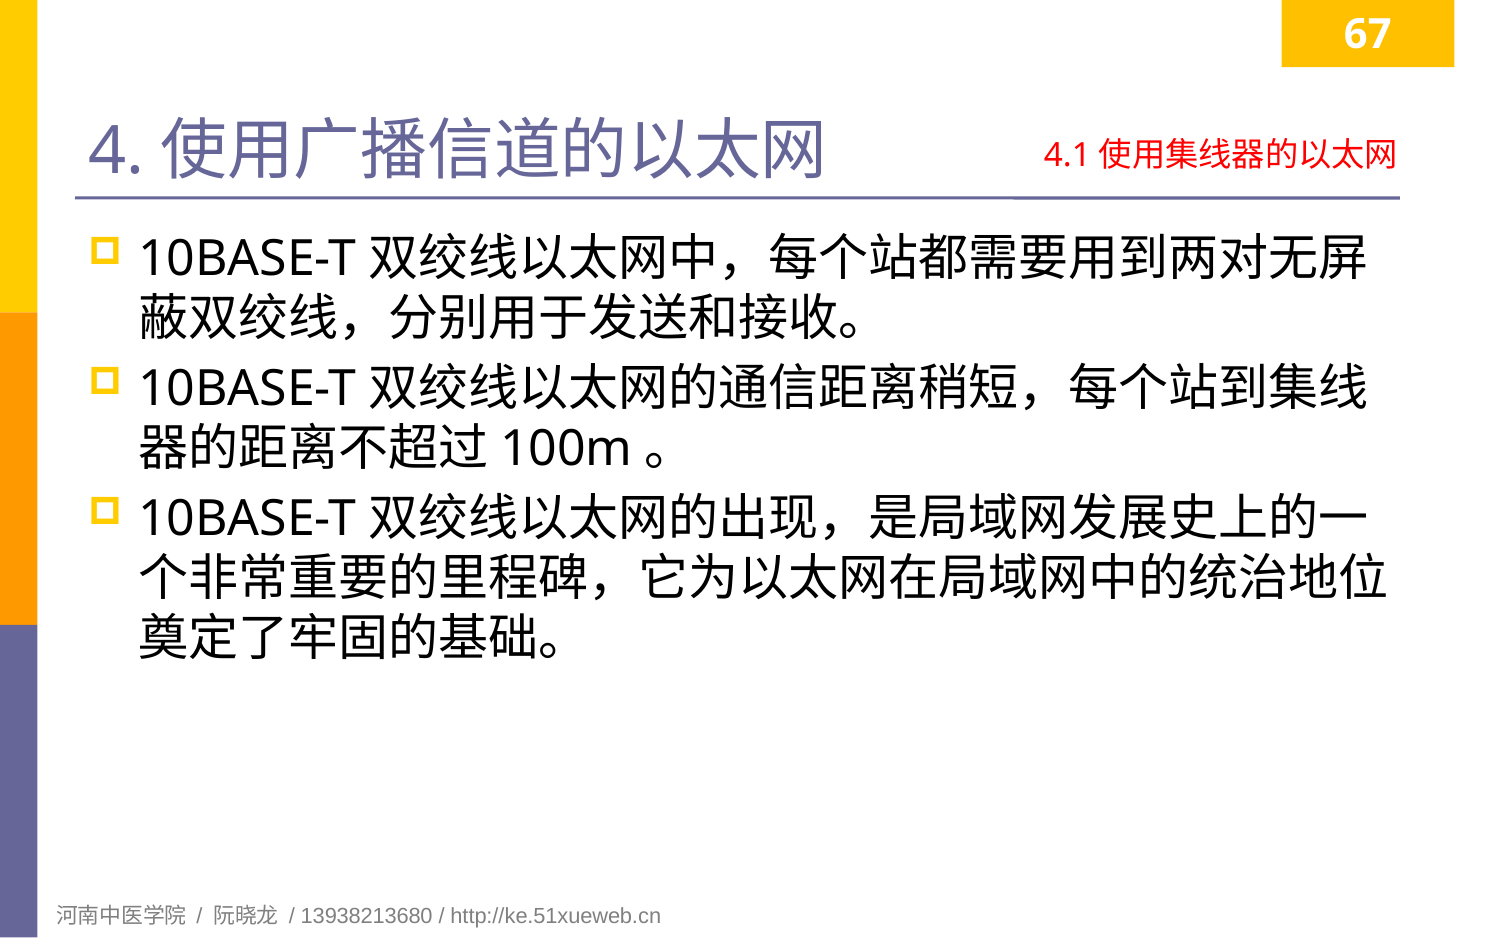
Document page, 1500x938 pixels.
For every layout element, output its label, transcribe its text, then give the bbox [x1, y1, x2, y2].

slide_number 67 [1281, 0, 1455, 68]
list 4.1使用集线器的以太网 [939, 126, 1412, 186]
list 10BASE-T双绞线以太网中，每个站都需要用到两对无屏蔽双绞线，分别用于发送和接收。 10BASE-T双绞线以太网的通信距离稍短，每个站到集线器的距离不超过100m。 10BASE-T双绞线以太网的出现，是局域网发展史上的一个非常重要的里程碑，它为以太网在局域网中的统治地位奠定了牢固的基础。 [75, 218, 1425, 839]
title 4.使用广播信道的以太网 [75, 37, 1425, 194]
